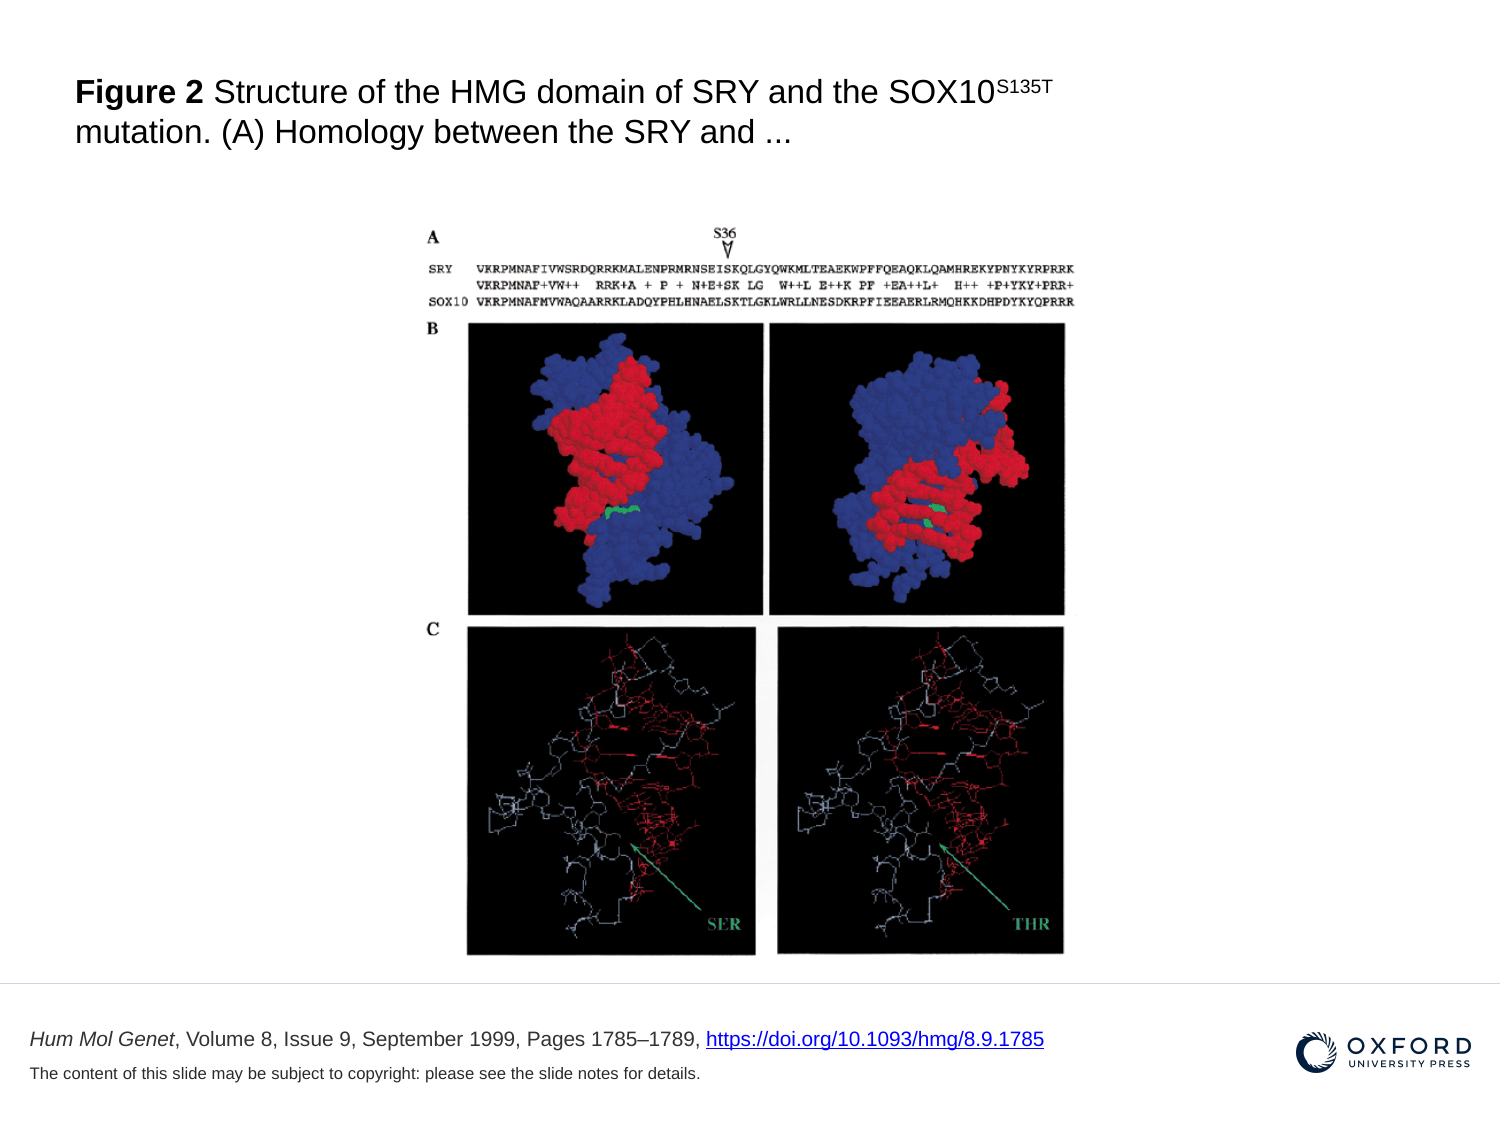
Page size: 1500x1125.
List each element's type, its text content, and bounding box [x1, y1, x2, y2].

picture [1296, 1032, 1471, 1073]
title Figure 2 Structure of the HMG domain of SRY and the SOX10S135T mutation. (A) Homology between the SRY and ... [75, 69, 1078, 171]
picture [422, 224, 1076, 957]
footer Hum Mol Genet, Volume 8, Issue 9, September 1999, Pages 1785–1789, https://doi.org/10.1093/hmg/8.9.1785 The content of this slide may be subject to copyright: please see the slide notes for details. [0, 983, 1260, 1125]
